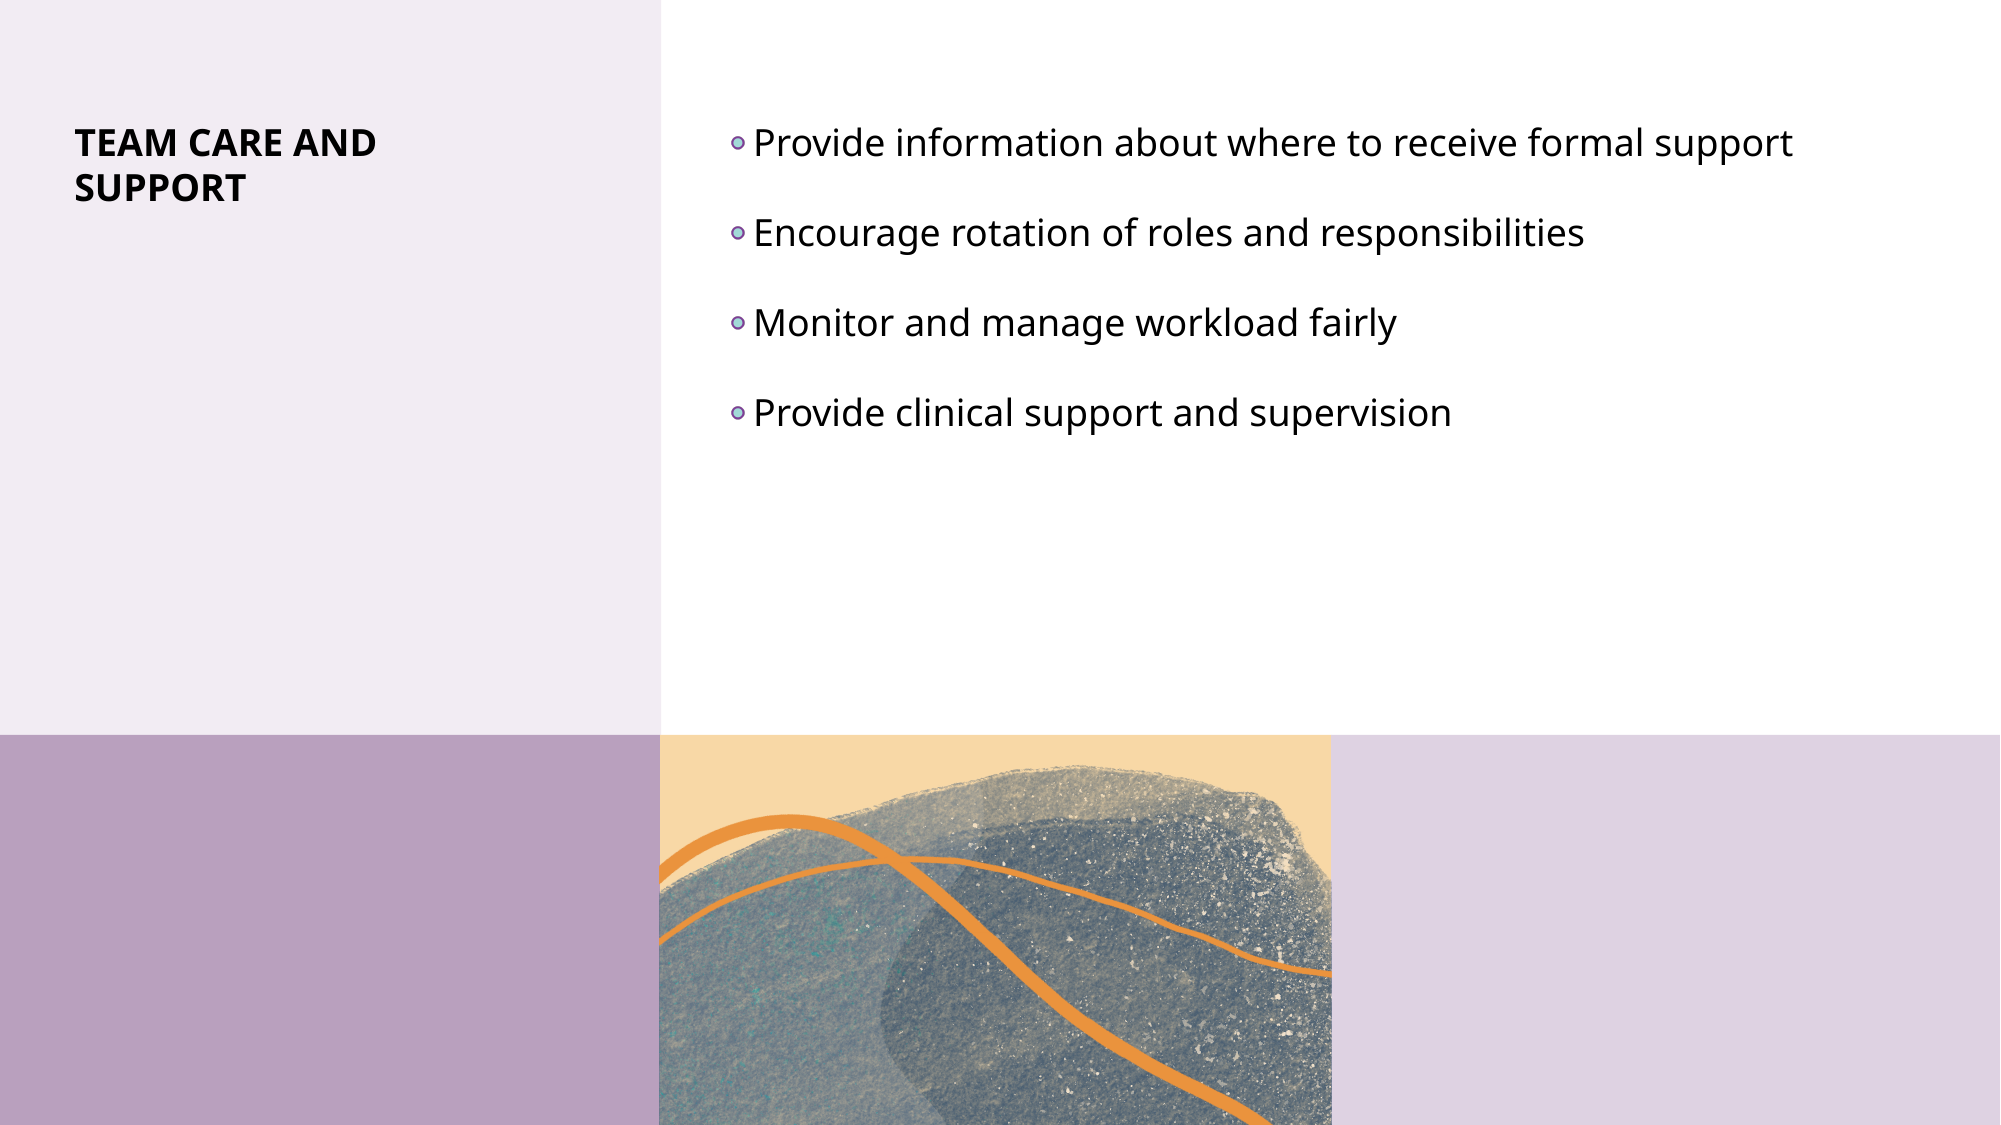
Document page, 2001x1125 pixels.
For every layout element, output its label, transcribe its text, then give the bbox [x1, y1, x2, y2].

text_box [1330, 734, 2000, 1125]
text_box TEAM CARE AND SUPPORT [59, 111, 544, 217]
picture [726, 128, 749, 155]
text_box [663, 0, 2000, 734]
text_box [661, 734, 1330, 738]
picture [726, 398, 749, 425]
picture [726, 218, 749, 245]
text_box Provide information about where to receive formal support Encourage rotation of roles and responsibilities Monitor and manage workload fairly Provide clinical support and supervision [709, 111, 1910, 442]
text_box [0, 0, 662, 734]
text_box [0, 734, 661, 1125]
picture [659, 738, 1332, 1125]
picture [726, 308, 749, 335]
